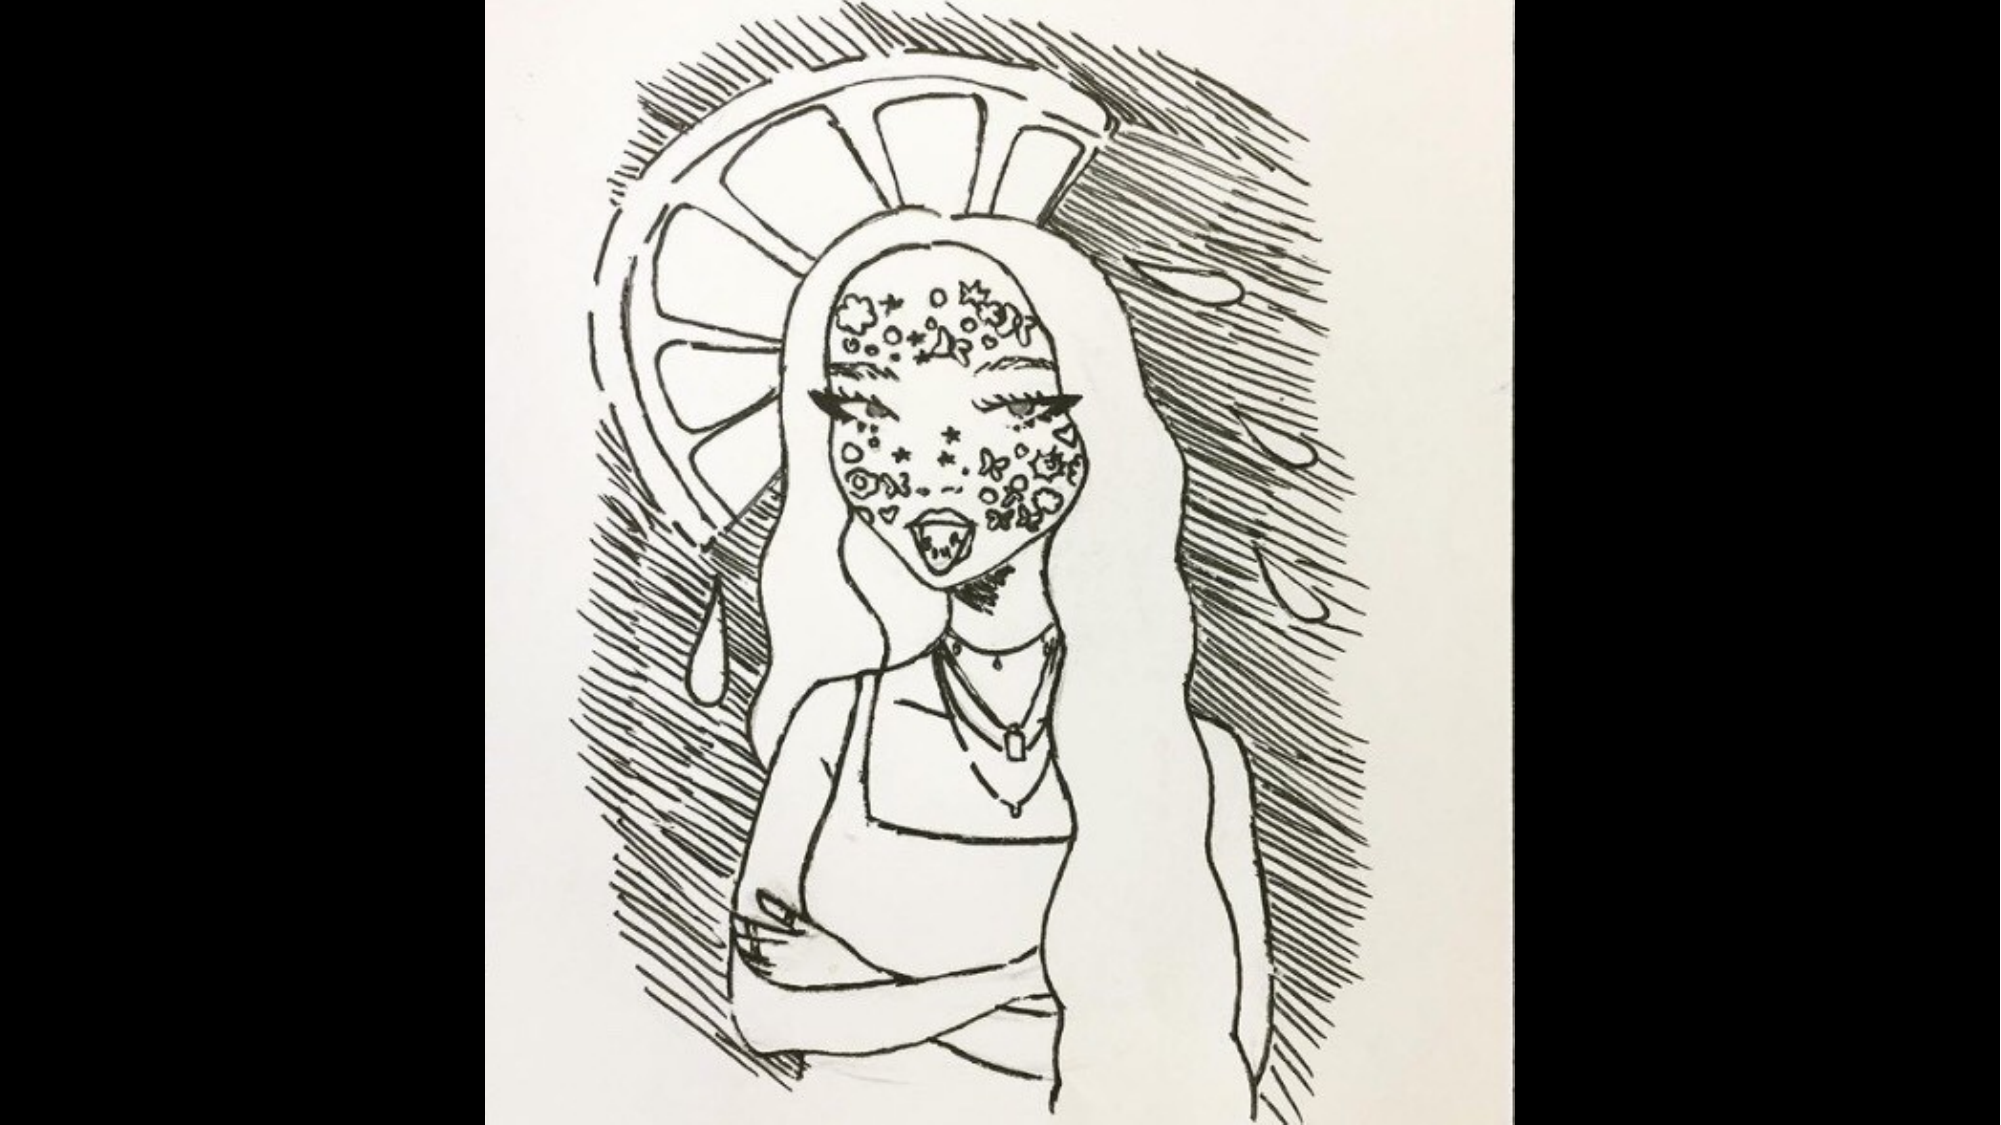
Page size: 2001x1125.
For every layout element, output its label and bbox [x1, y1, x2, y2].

picture [485, 0, 1515, 1125]
